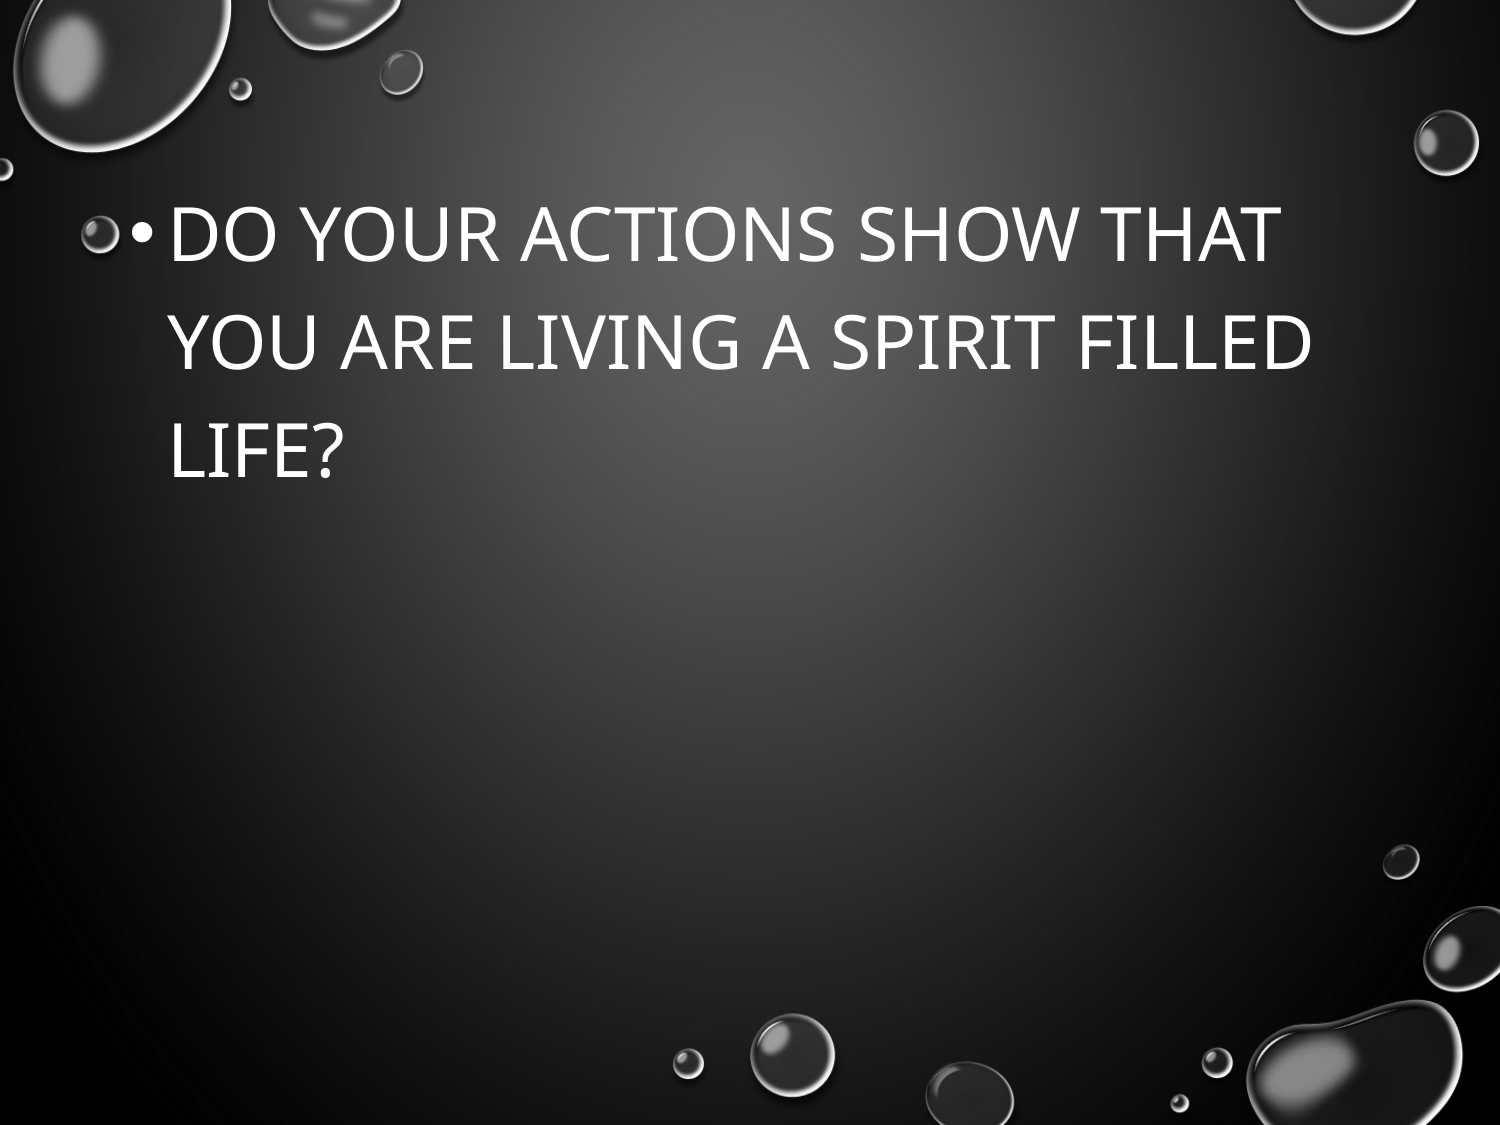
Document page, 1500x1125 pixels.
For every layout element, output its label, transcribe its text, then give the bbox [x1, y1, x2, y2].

picture [0, 0, 1500, 1125]
list Do your actions show that you are living a spirit filled life? [114, 161, 1388, 964]
